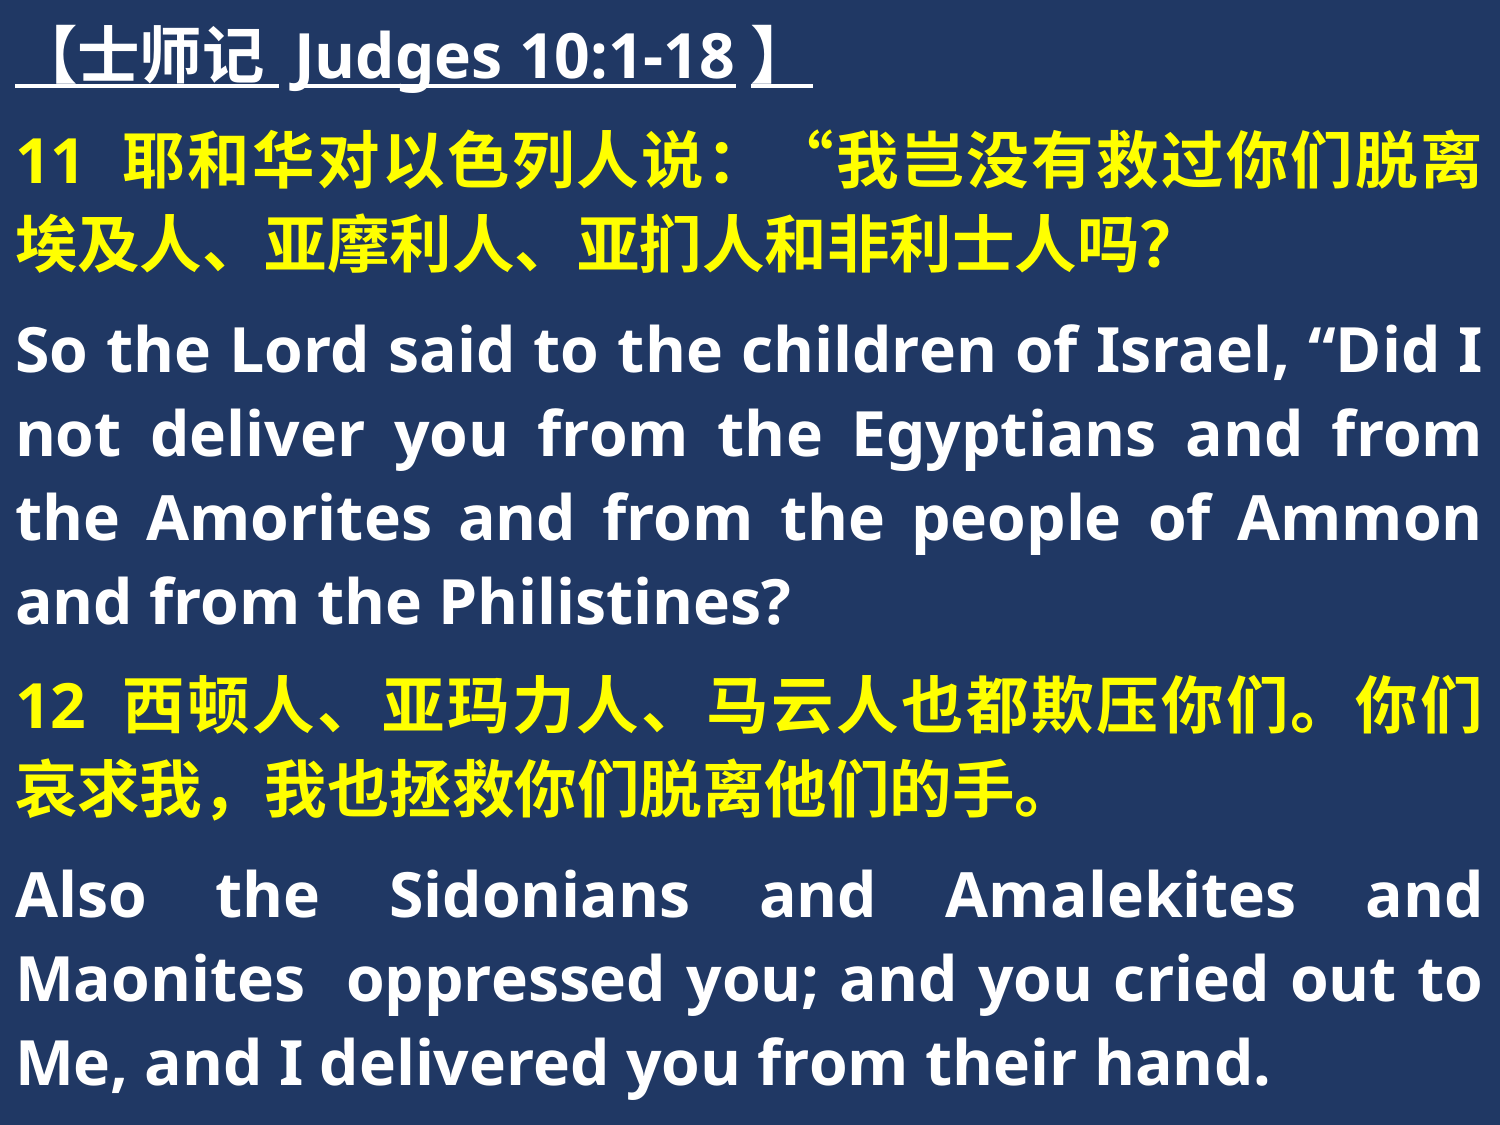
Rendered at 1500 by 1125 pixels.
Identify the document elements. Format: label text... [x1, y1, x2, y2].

list 【士师记 Judges 10:1-18】 11 耶和华对以色列人说：“我岂没有救过你们脱离埃及人、亚摩利人、亚扪人和非利士人吗？ So the Lord said to the children of Israel, “Did I not deliver you from the Egyptians and from the Amorites and from the people of Ammon and from the Philistines? 12 西顿人、亚玛力人、马云人也都欺压你们。你们哀求我，我也拯救你们脱离他们的手。 Also the Sidonians and Amalekites and Maonites oppressed you; and you cried out to Me, and I delivered you from their hand. [0, 0, 1500, 1125]
